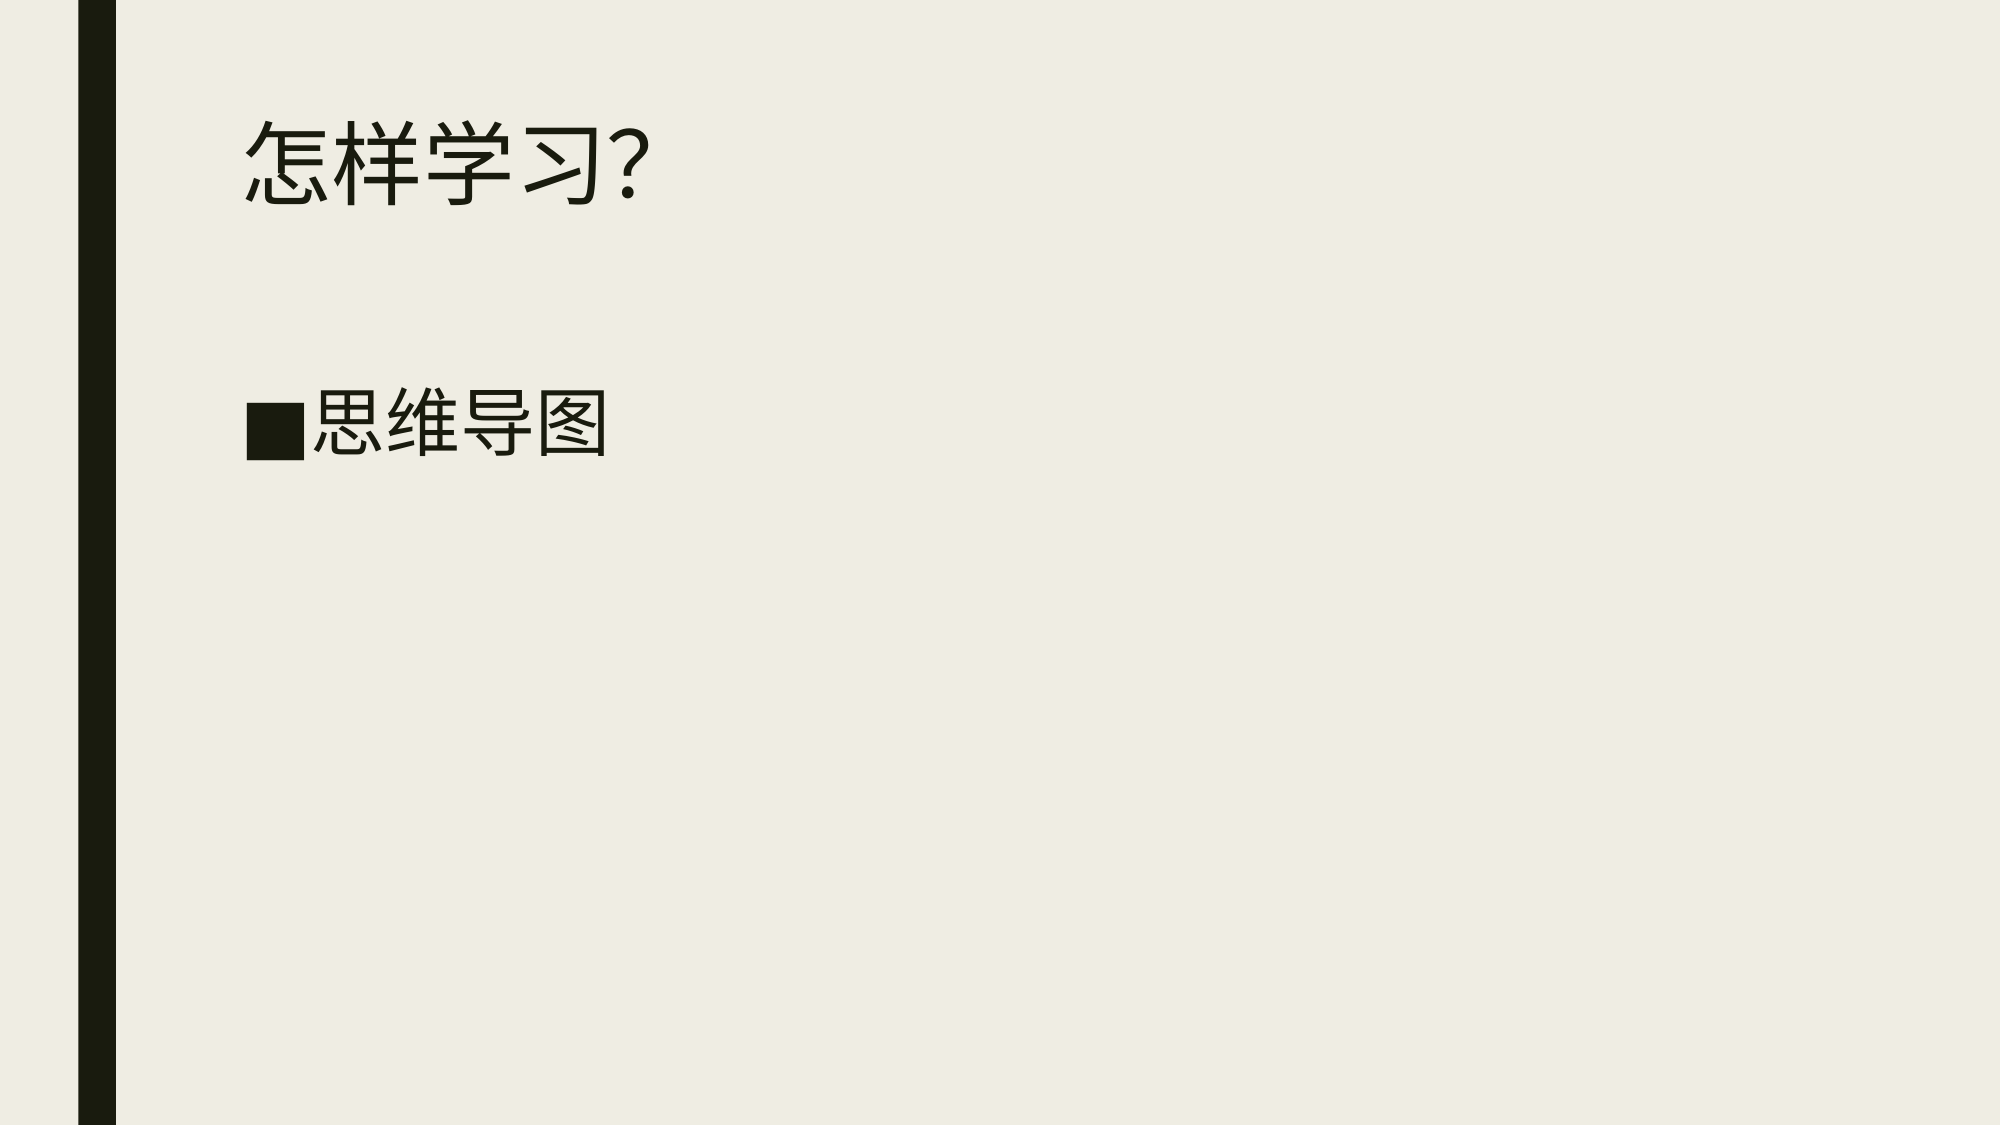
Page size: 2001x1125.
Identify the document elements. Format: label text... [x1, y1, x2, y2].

list 思维导图 [225, 375, 1800, 963]
title 怎样学习？ [225, 112, 1800, 357]
